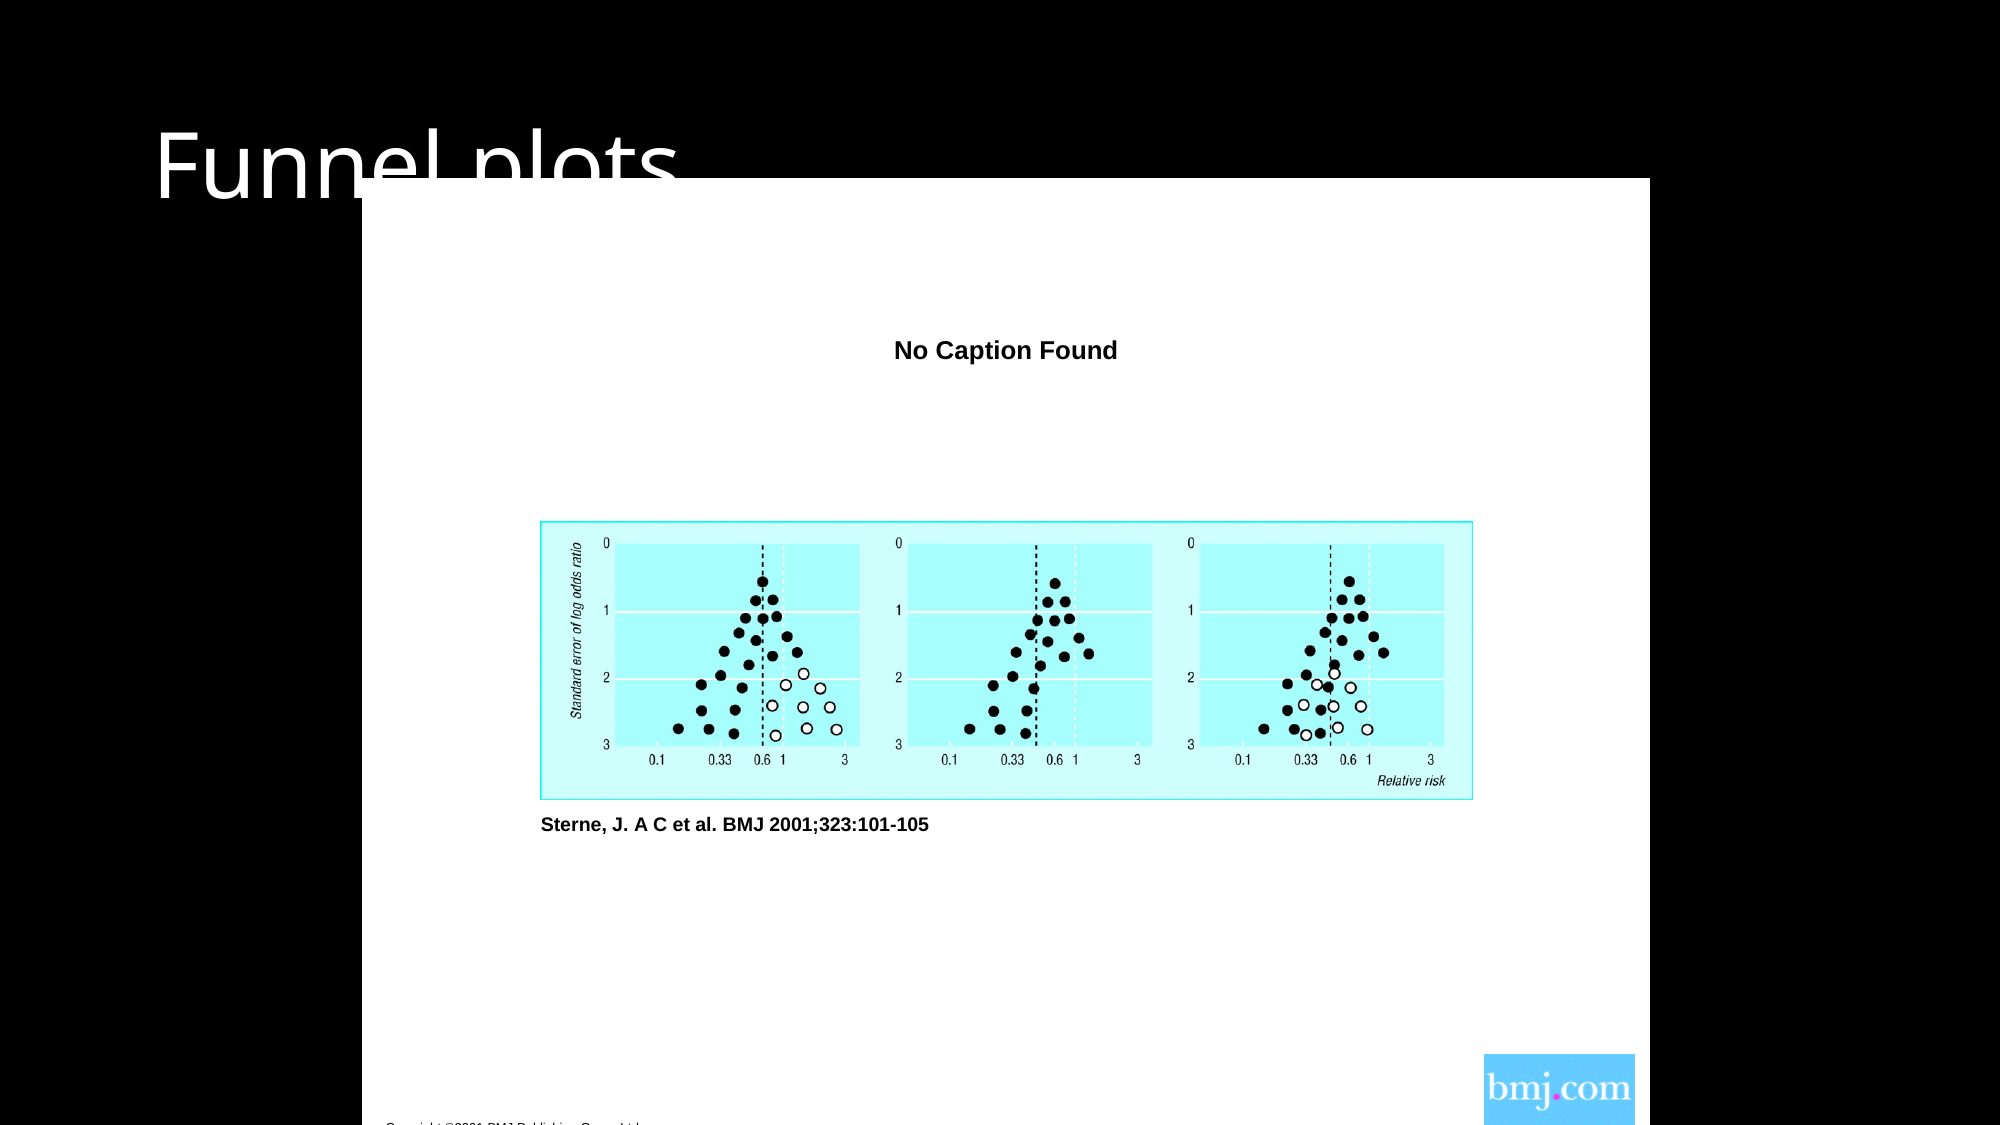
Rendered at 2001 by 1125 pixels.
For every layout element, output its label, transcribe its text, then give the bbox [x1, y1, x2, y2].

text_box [362, 178, 1650, 1125]
title Funnel plots [137, 59, 1863, 278]
